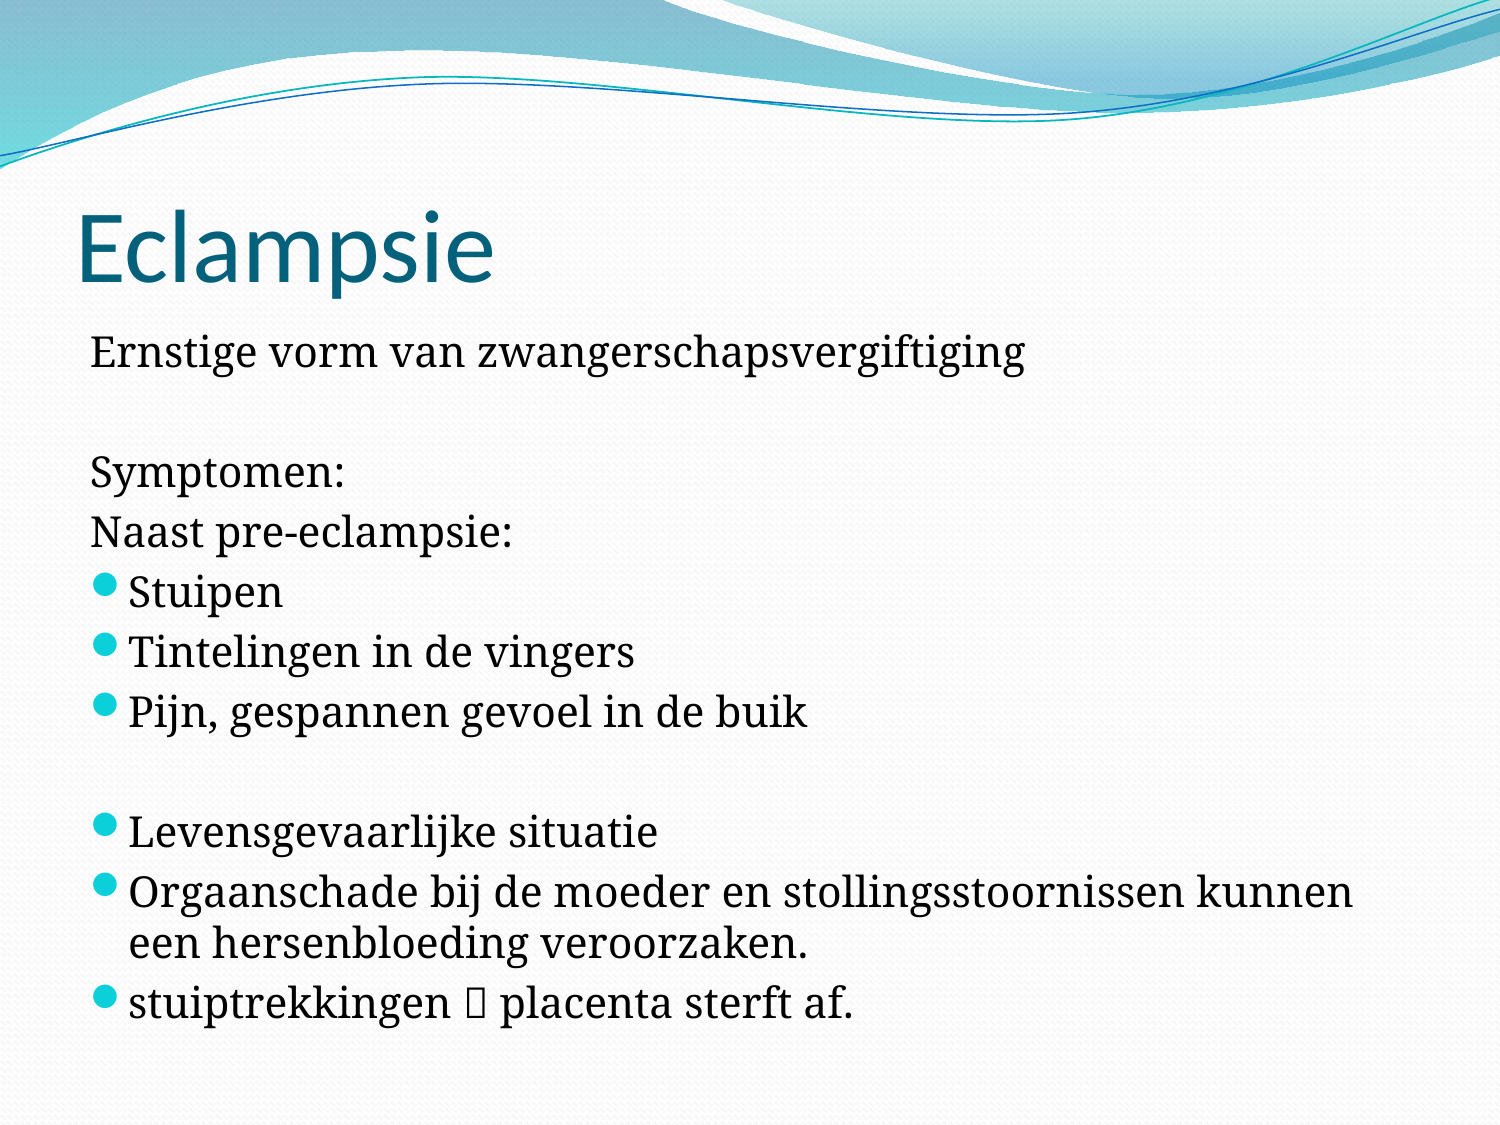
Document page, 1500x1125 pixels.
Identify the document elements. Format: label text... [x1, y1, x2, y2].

list Ernstige vorm van zwangerschapsvergiftiging Symptomen: Naast pre-eclampsie: Stuipen Tintelingen in de vingers Pijn, gespannen gevoel in de buik Levensgevaarlijke situatie Orgaanschade bij de moeder en stollingsstoornissen kunnen een hersenbloeding veroorzaken. stuiptrekkingen  placenta sterft af. [75, 317, 1425, 1038]
title Eclampsie [75, 115, 1425, 303]
